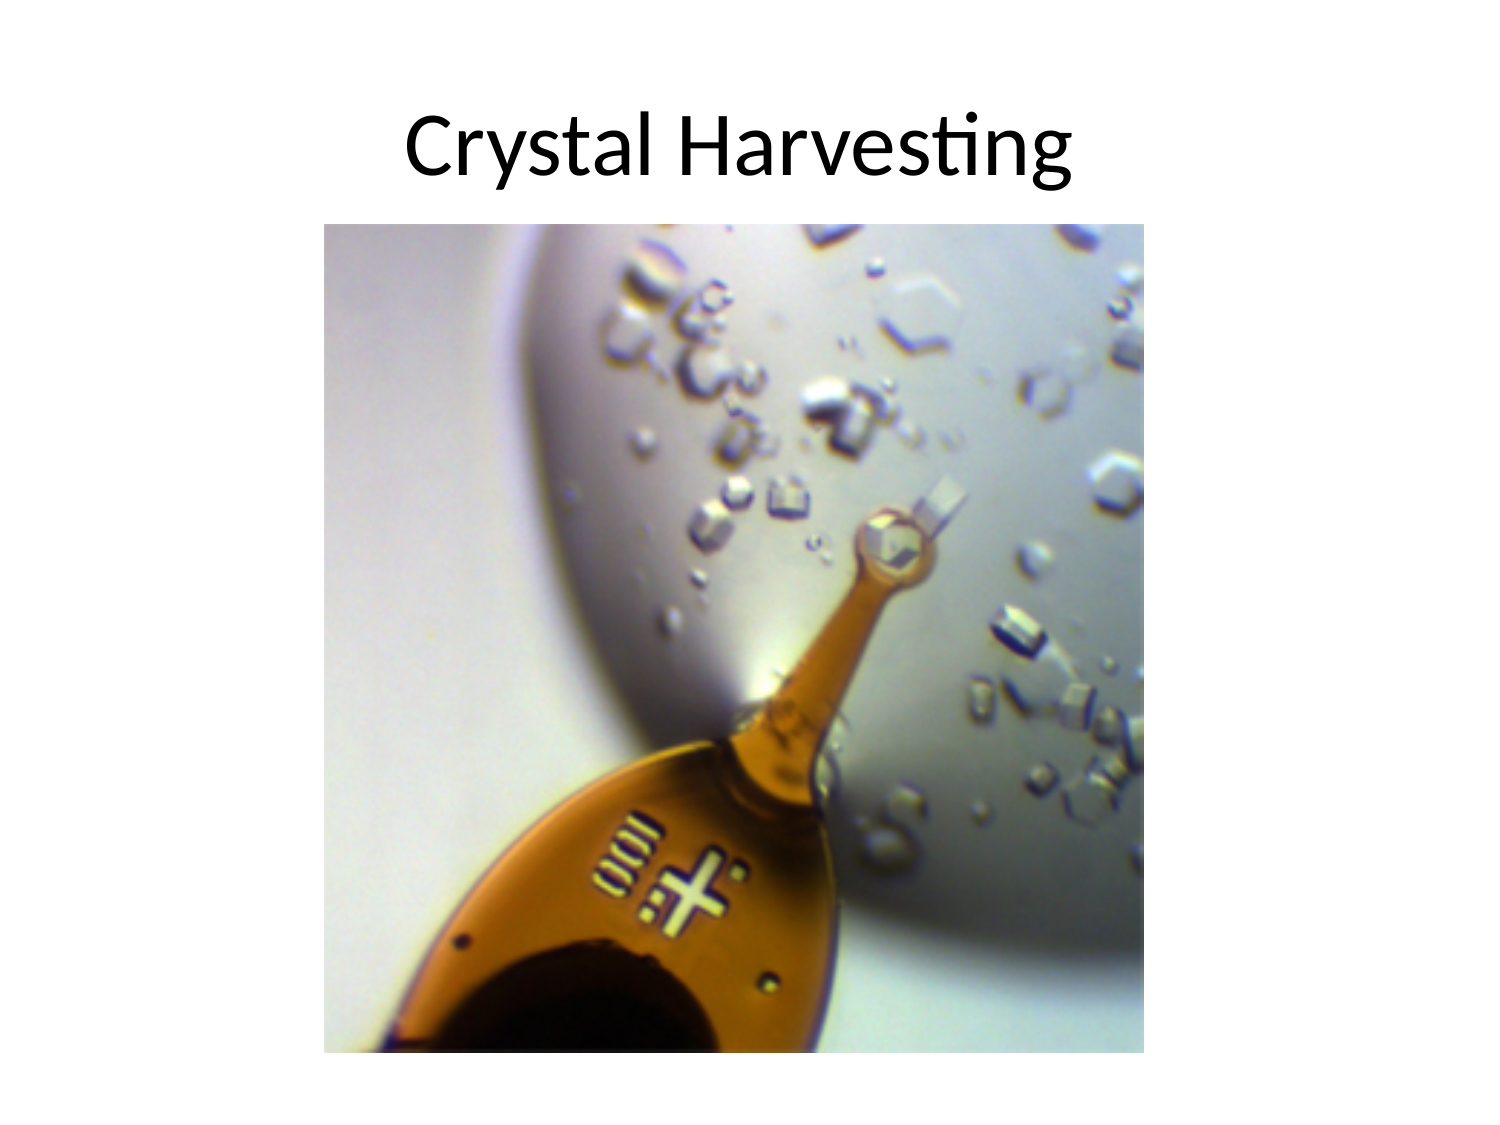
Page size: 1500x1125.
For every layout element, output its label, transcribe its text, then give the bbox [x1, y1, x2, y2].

picture [324, 224, 1144, 1053]
title Crystal Harvesting [75, 45, 1425, 233]
